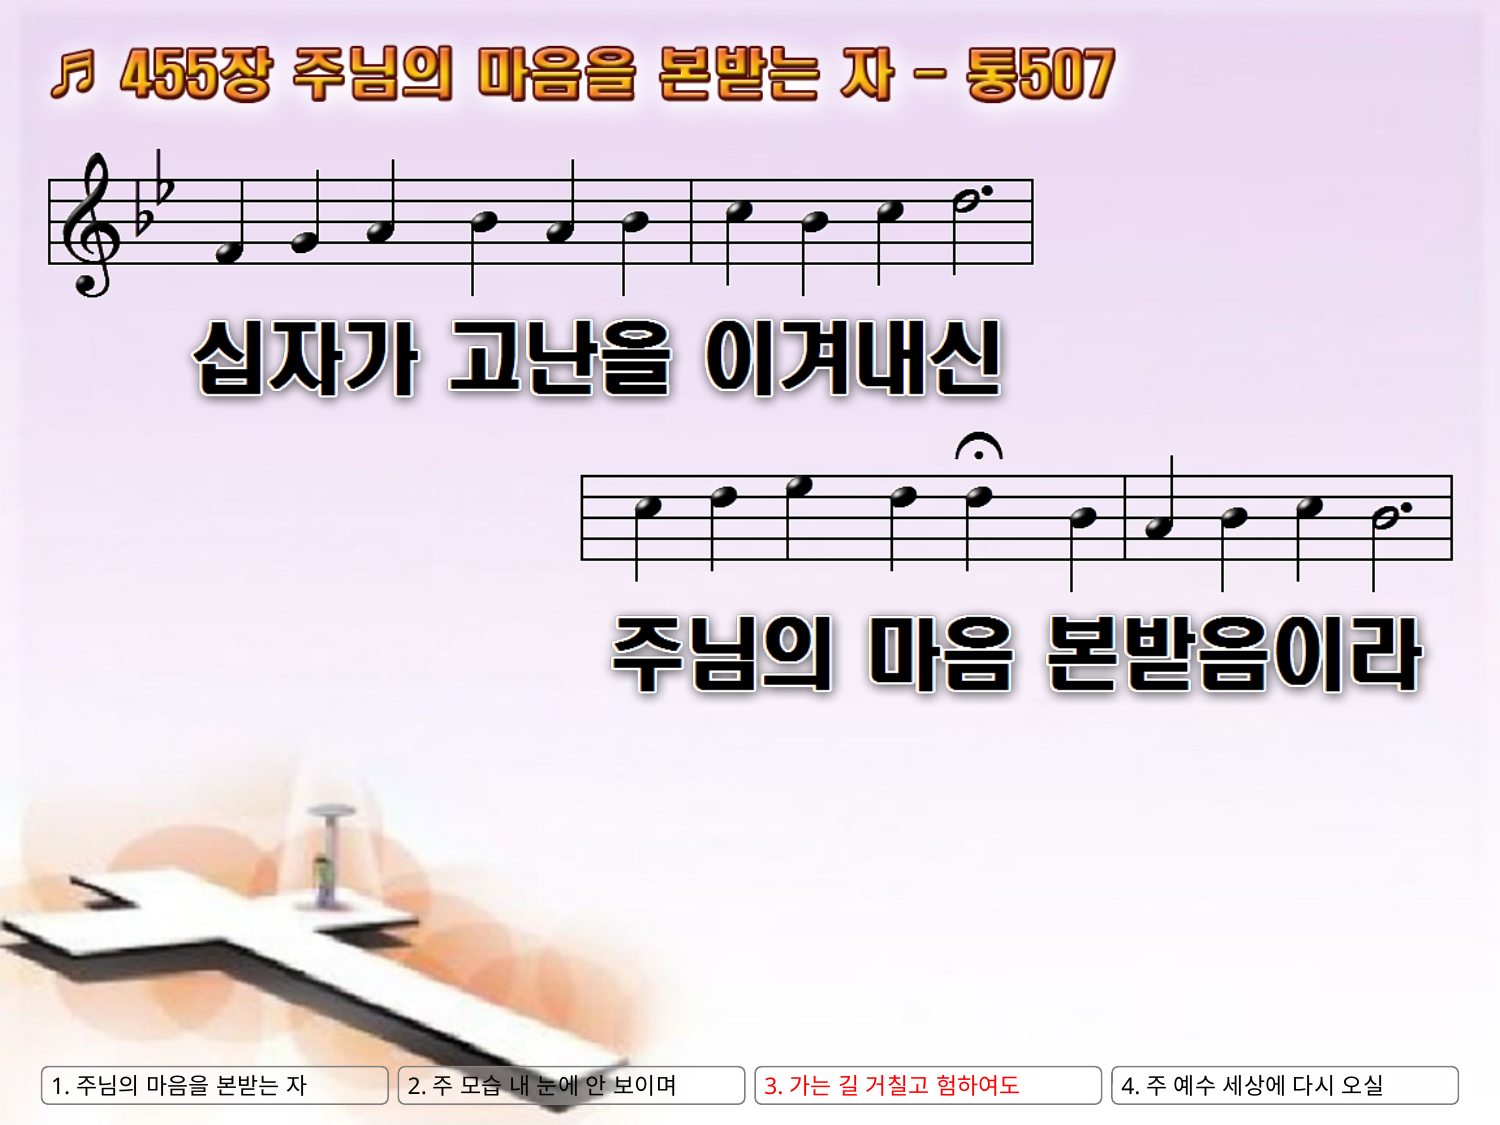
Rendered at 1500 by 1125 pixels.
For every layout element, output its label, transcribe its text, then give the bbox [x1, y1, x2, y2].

text_box 1.주님의 마음을 본받는 자 [41, 1066, 389, 1105]
text_box 2.주 모습 내 눈에 안 보이며 [398, 1066, 745, 1105]
text_box 4.주 예수 세상에 다시 오실 [1111, 1066, 1459, 1105]
picture [0, 0, 1500, 1125]
text_box 3.가는 길 거칠고 험하여도 [755, 1066, 1102, 1105]
